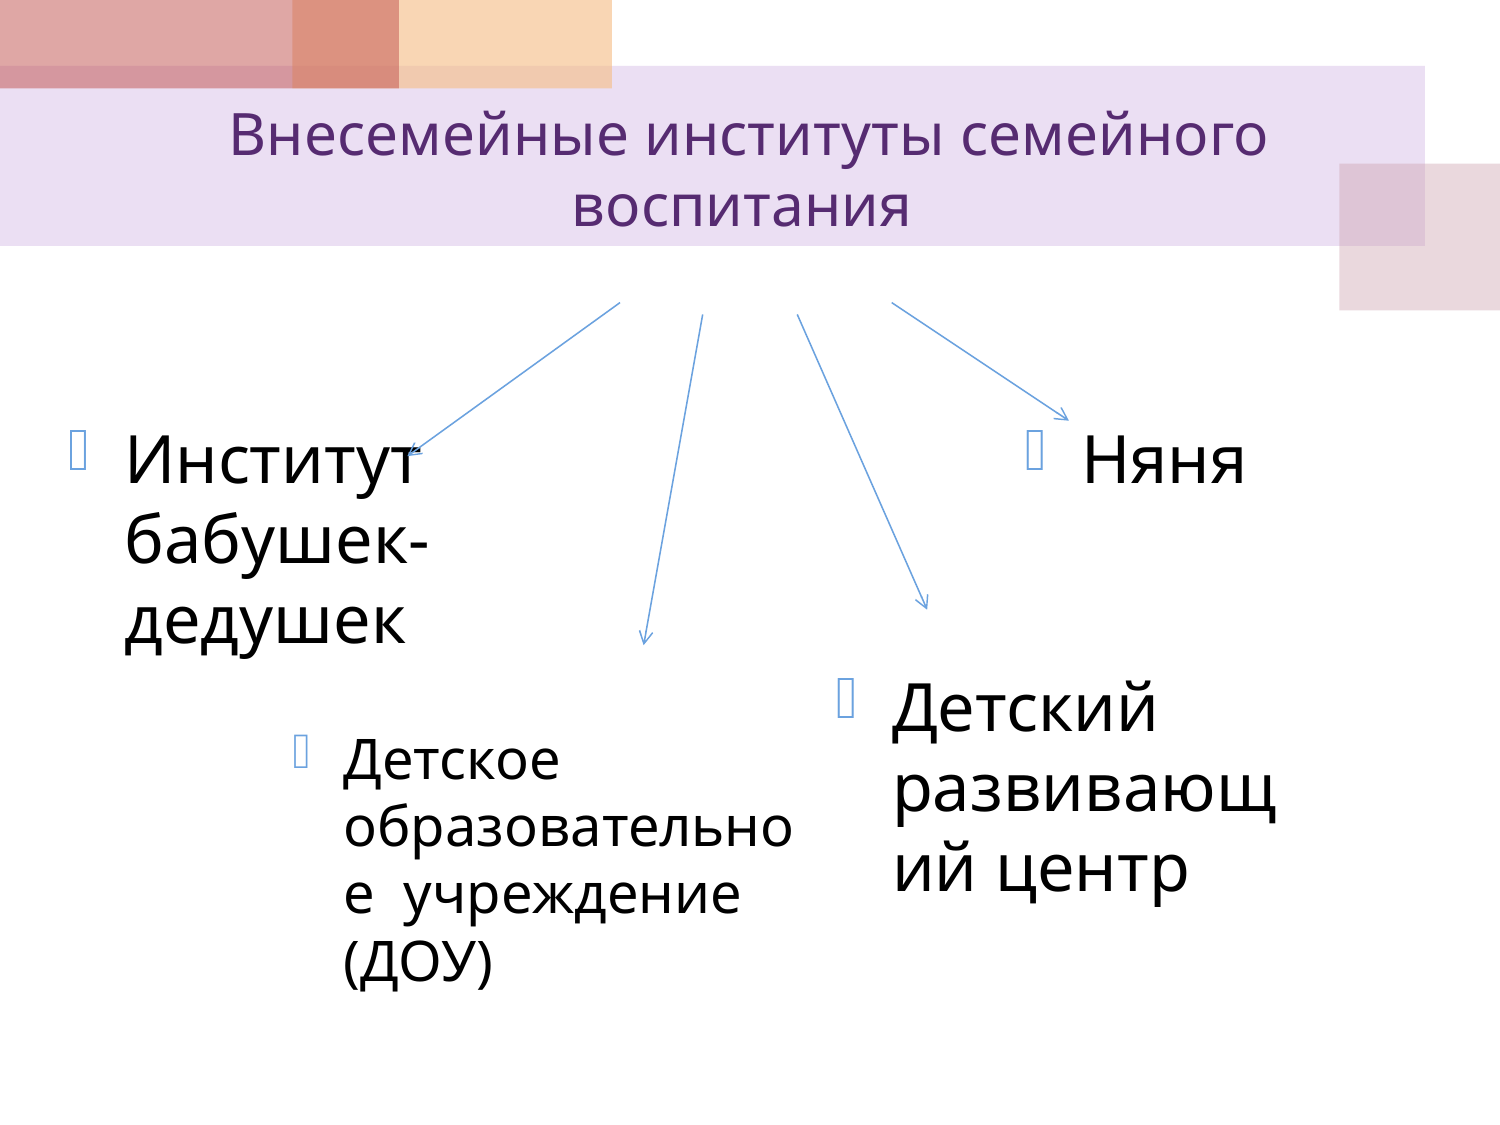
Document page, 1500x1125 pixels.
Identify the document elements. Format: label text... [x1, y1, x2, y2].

list Детское образовательное учреждение (ДОУ) [277, 716, 835, 1005]
title Внесемейные институты семейного воспитания [75, 88, 1425, 246]
text_box Детский развивающий центр [820, 656, 1317, 946]
text_box Няня [1009, 408, 1459, 698]
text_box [891, 302, 1070, 421]
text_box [643, 314, 703, 646]
text_box Институт бабушек-дедушек [53, 408, 502, 698]
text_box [796, 314, 928, 611]
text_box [407, 302, 621, 457]
